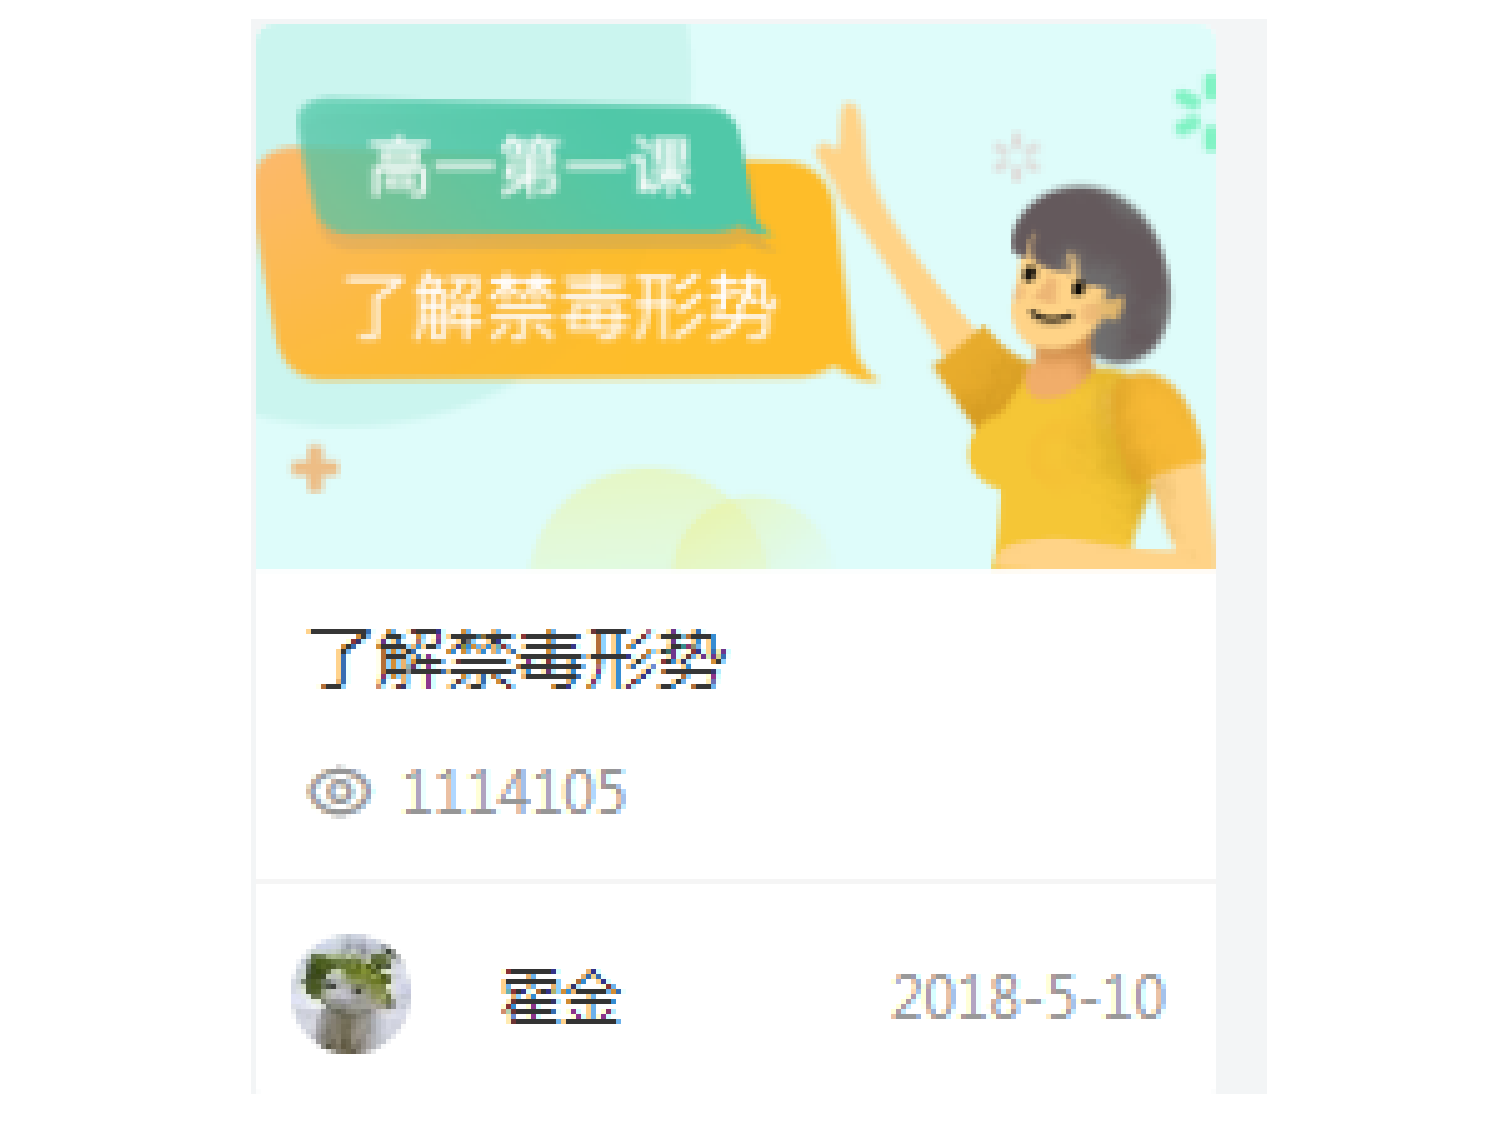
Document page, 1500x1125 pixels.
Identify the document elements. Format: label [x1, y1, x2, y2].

picture [251, 18, 1267, 1095]
